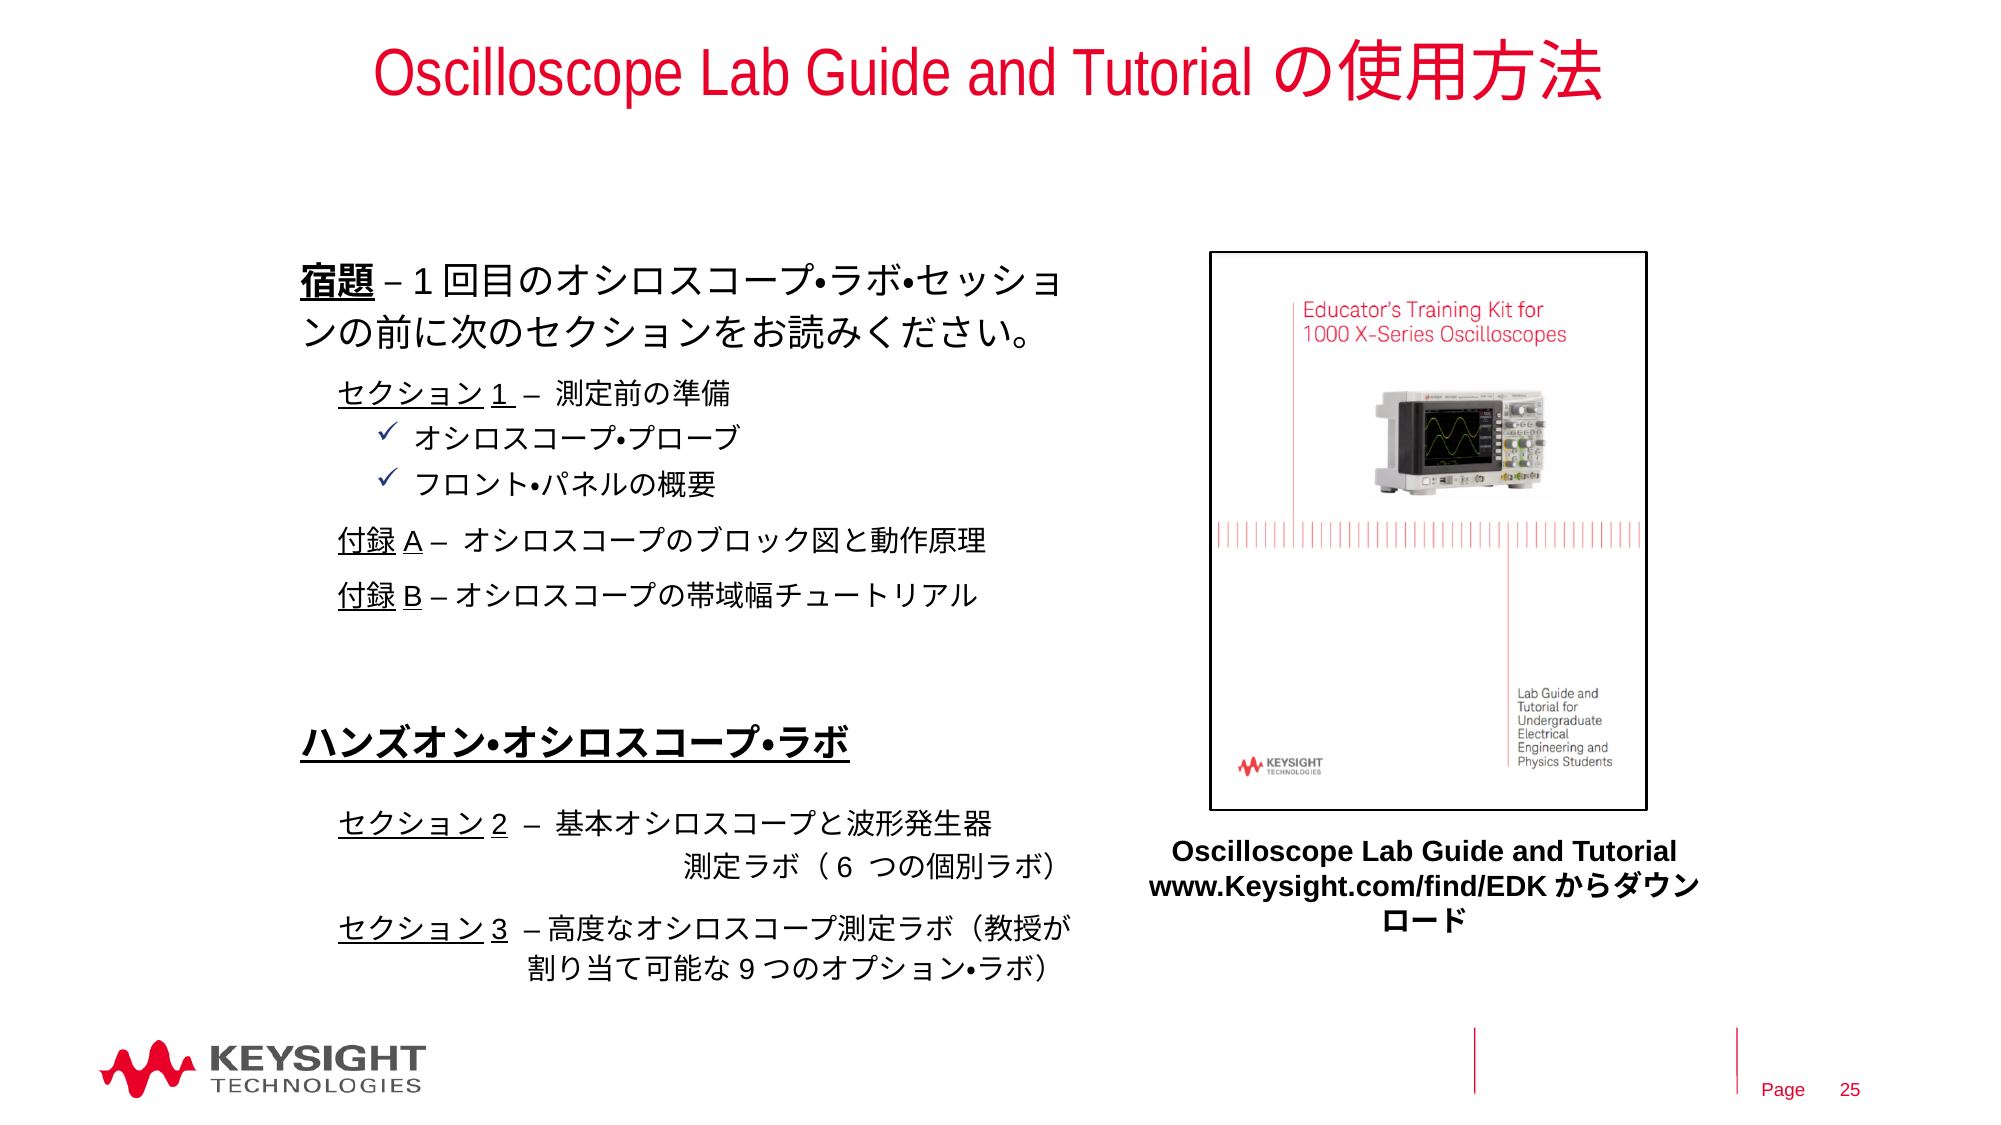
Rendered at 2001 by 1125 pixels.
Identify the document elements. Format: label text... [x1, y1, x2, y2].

slide_number 25 [1839, 1065, 1900, 1100]
text_box 宿題 –1回目のオシロスコープ・ラボ・セッションの前に次のセクションをお読みください。 セクション1 – 測定前の準備 オシロスコープ・プローブ フロント・パネルの概要 付録A – オシロスコープのブロック図と動作原理 付録B –オシロスコープの帯域幅チュートリアル ハンズオン・オシロスコープ・ラボ セクション2 – 基本オシロスコープと波形発生器 測定ラボ（6 つの個別ラボ） セクション3 –高度なオシロスコープ測定ラボ（教授が 割り当て可能な9つのオプション・ラボ） [300, 250, 1088, 1076]
picture [98, 1040, 426, 1098]
text_box Oscilloscope Lab Guide and Tutorial www.Keysight.com/find/EDKからダウンロード [1124, 824, 1725, 945]
picture [1211, 252, 1646, 809]
title Oscilloscope Lab Guide and Tutorialの使用方法 [373, 24, 1639, 110]
